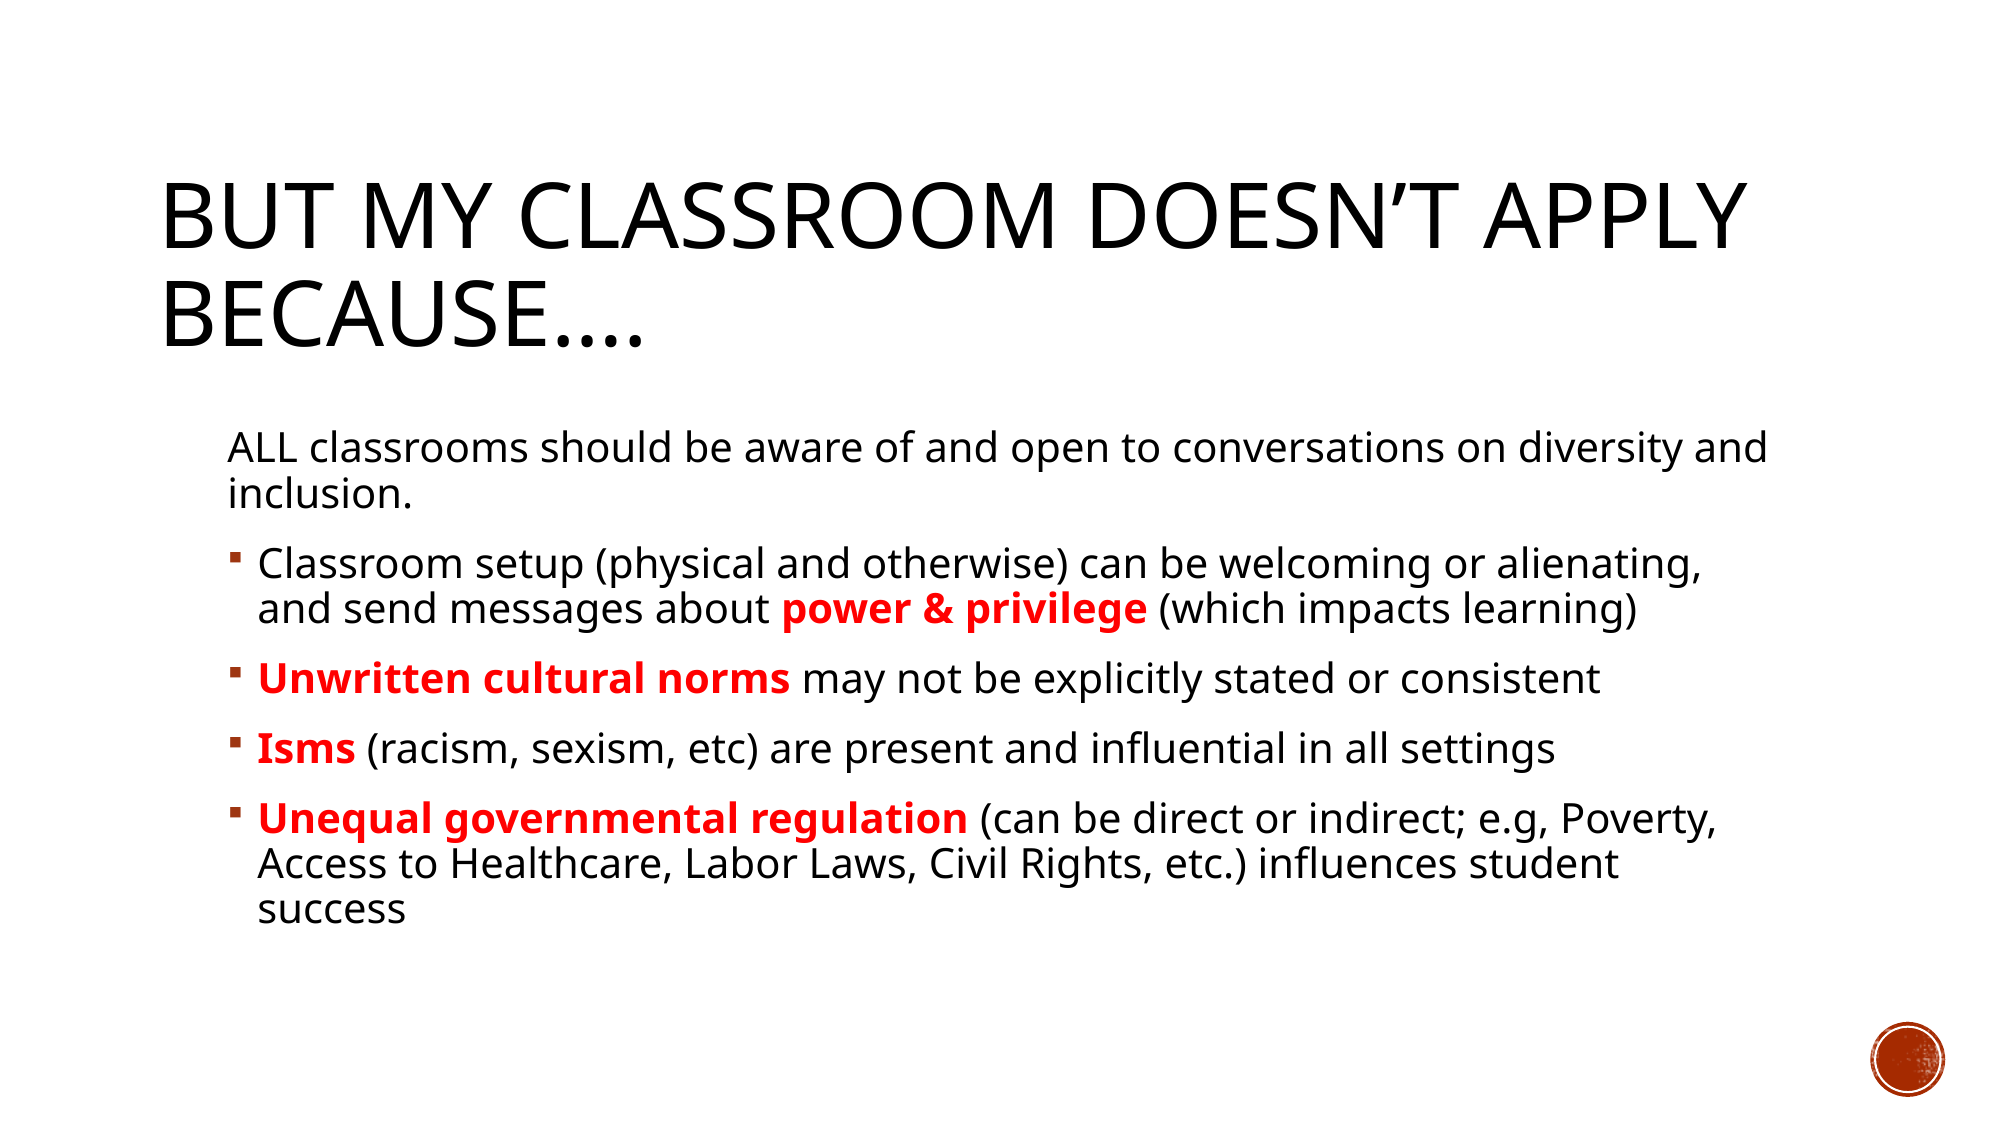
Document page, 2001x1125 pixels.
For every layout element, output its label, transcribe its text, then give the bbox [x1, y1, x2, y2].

list ALL classrooms should be aware of and open to conversations on diversity and inclusion. Classroom setup (physical and otherwise) can be welcoming or alienating, and send messages about power & privilege (which impacts learning) Unwritten cultural norms may not be explicitly stated or consistent Isms (racism, sexism, etc) are present and influential in all settings Unequal governmental regulation (can be direct or indirect; e.g, Poverty, Access to Healthcare, Labor Laws, Civil Rights, etc.) influences student success [212, 419, 1792, 1029]
title But My Classroom Doesn’t Apply Because…. [143, 161, 1934, 375]
